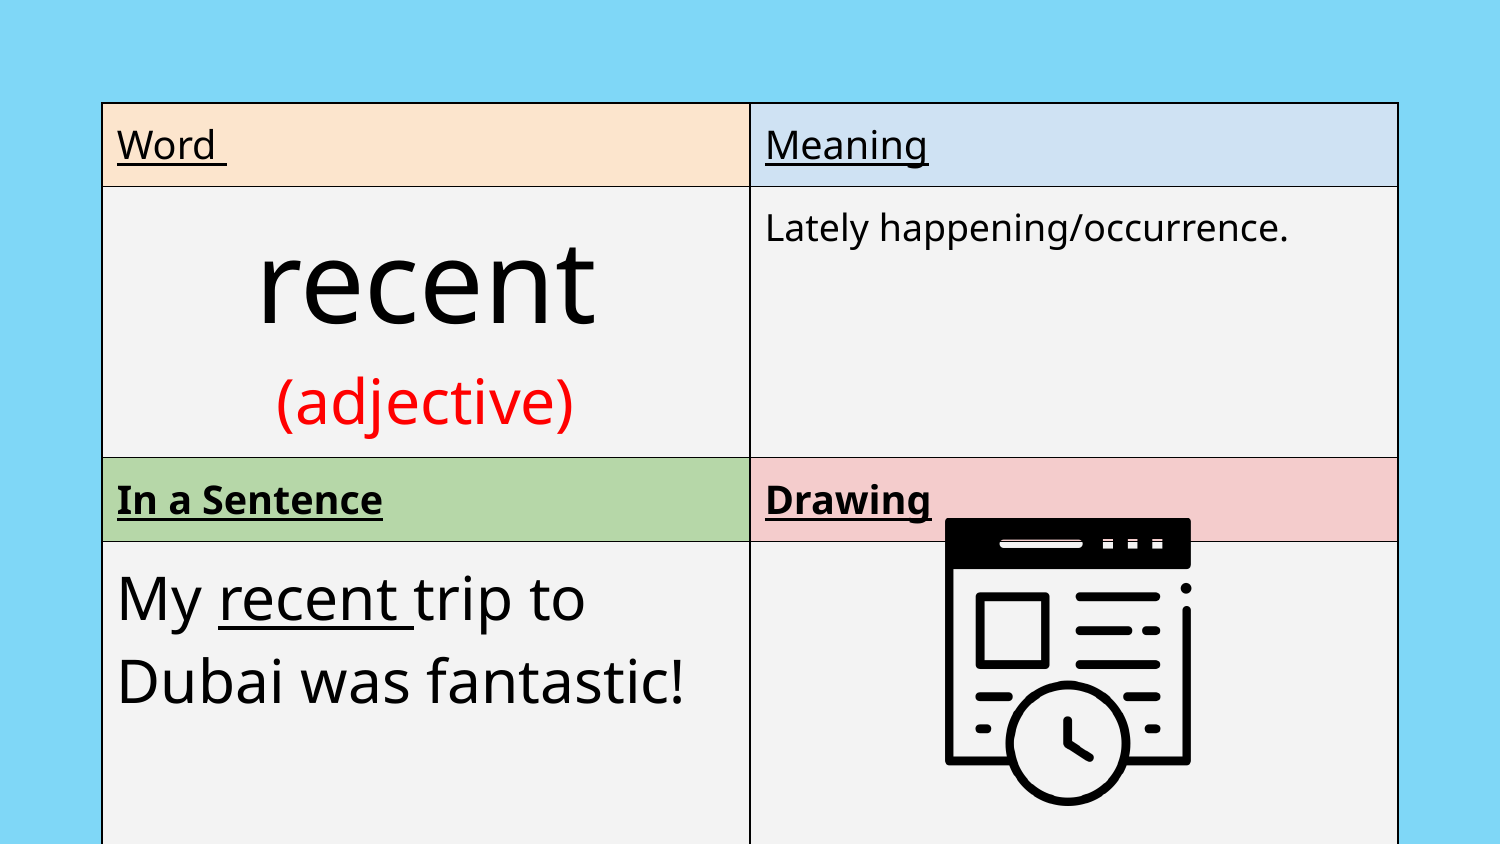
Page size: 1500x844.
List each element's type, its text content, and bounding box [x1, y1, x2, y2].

picture [888, 518, 1248, 807]
table_cell [751, 542, 1397, 844]
table_cell Drawing [751, 458, 1397, 541]
table_cell My recent trip to Dubai was fantastic! [103, 542, 749, 844]
table_cell In a Sentence [103, 458, 749, 541]
table_header Meaning [751, 104, 1397, 186]
table_cell recent (adjective) [103, 187, 749, 457]
table_cell Lately happening/occurrence. [751, 187, 1397, 457]
table_header Word [103, 104, 749, 186]
